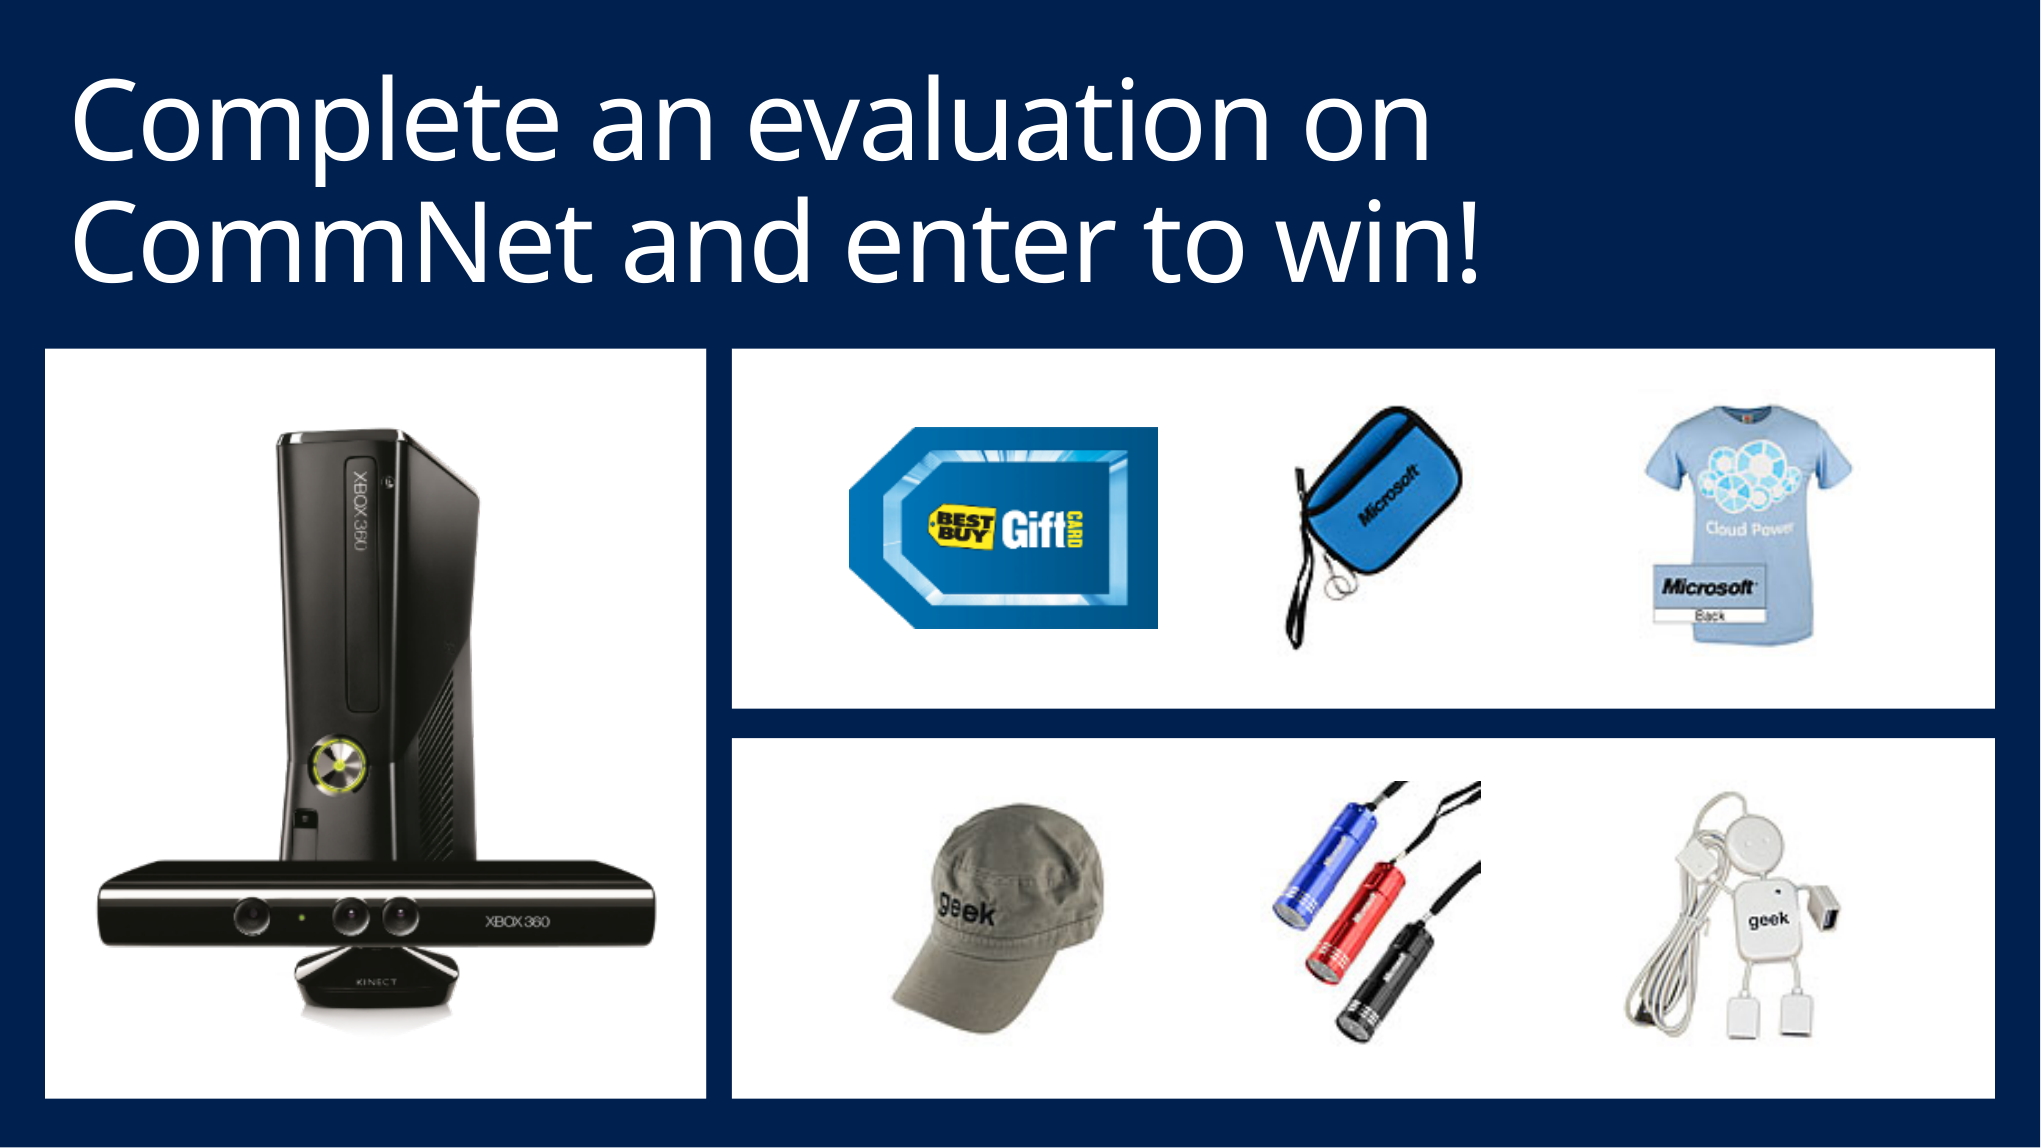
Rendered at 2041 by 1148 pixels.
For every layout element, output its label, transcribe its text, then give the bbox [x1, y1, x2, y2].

picture [1622, 778, 1846, 1058]
title Complete an evaluation on CommNet and enter to win! [46, 48, 1994, 200]
text_box [46, 348, 706, 1098]
picture [1260, 781, 1481, 1058]
picture [887, 778, 1111, 1058]
text_box [732, 739, 1994, 1098]
text_box [732, 348, 1994, 708]
picture [849, 427, 1159, 629]
picture [1260, 388, 1483, 668]
picture [78, 414, 674, 1055]
picture [1637, 388, 1861, 668]
text_box [0, 0, 2041, 1148]
